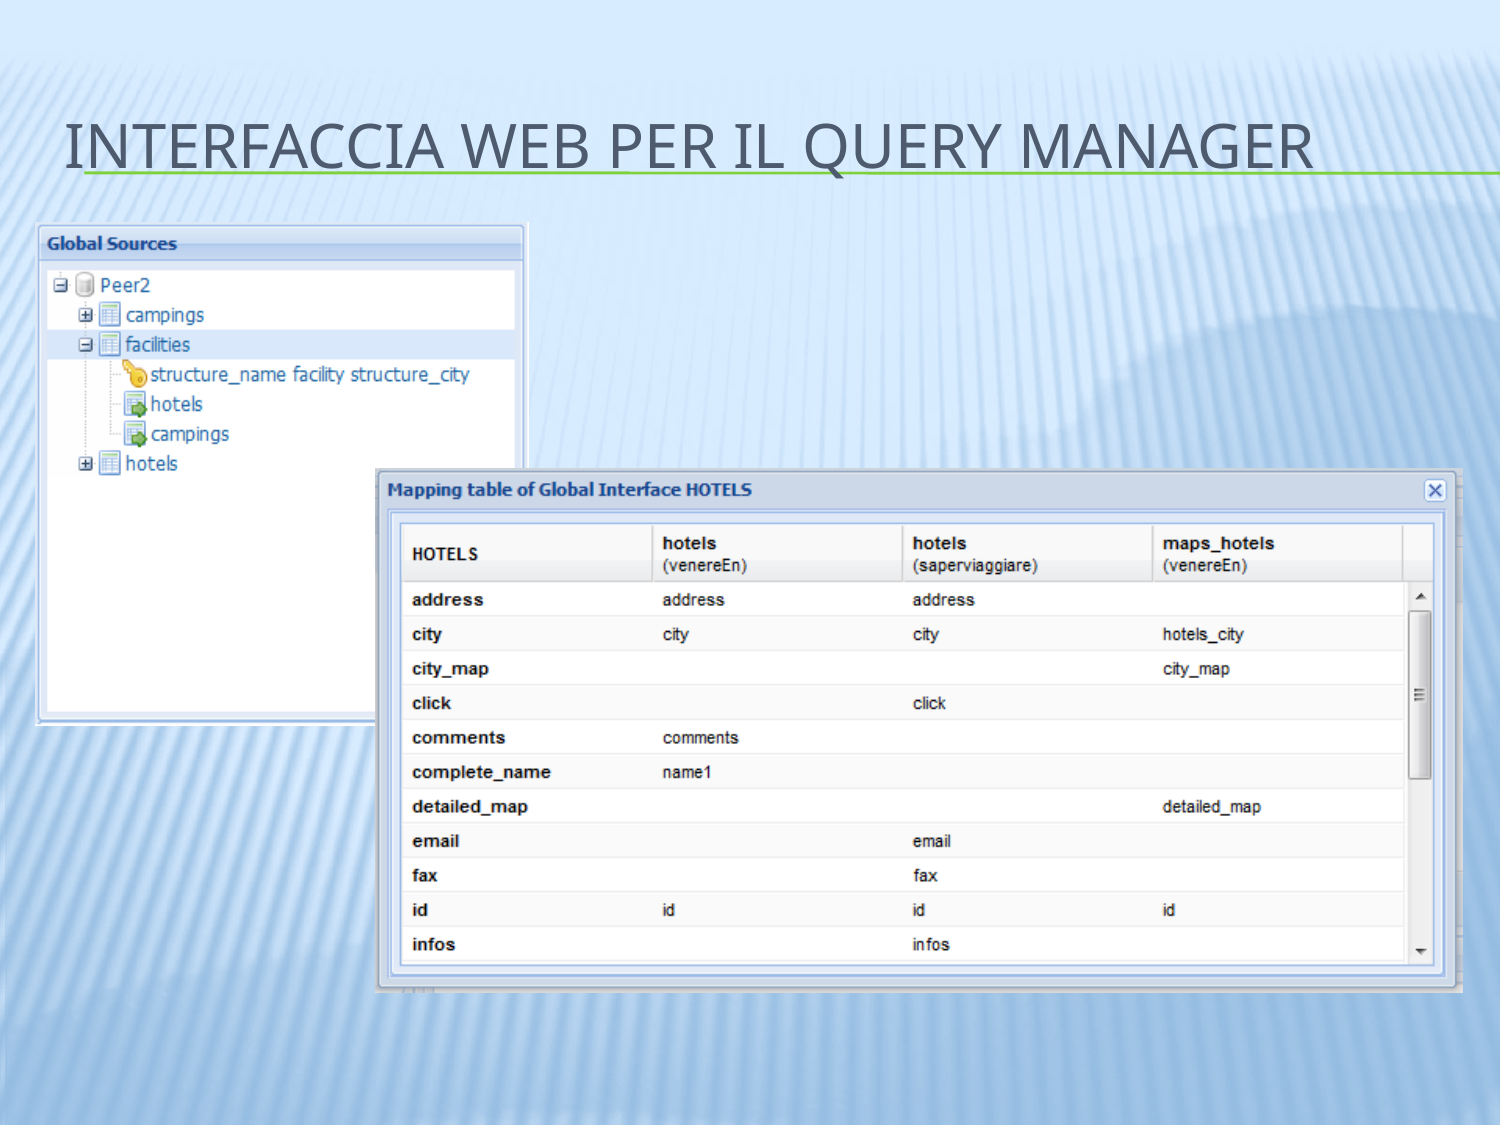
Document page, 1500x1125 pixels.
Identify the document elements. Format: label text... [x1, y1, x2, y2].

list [374, 468, 1463, 993]
title Interfaccia web per il query manager [50, 75, 1475, 213]
picture [34, 222, 530, 726]
